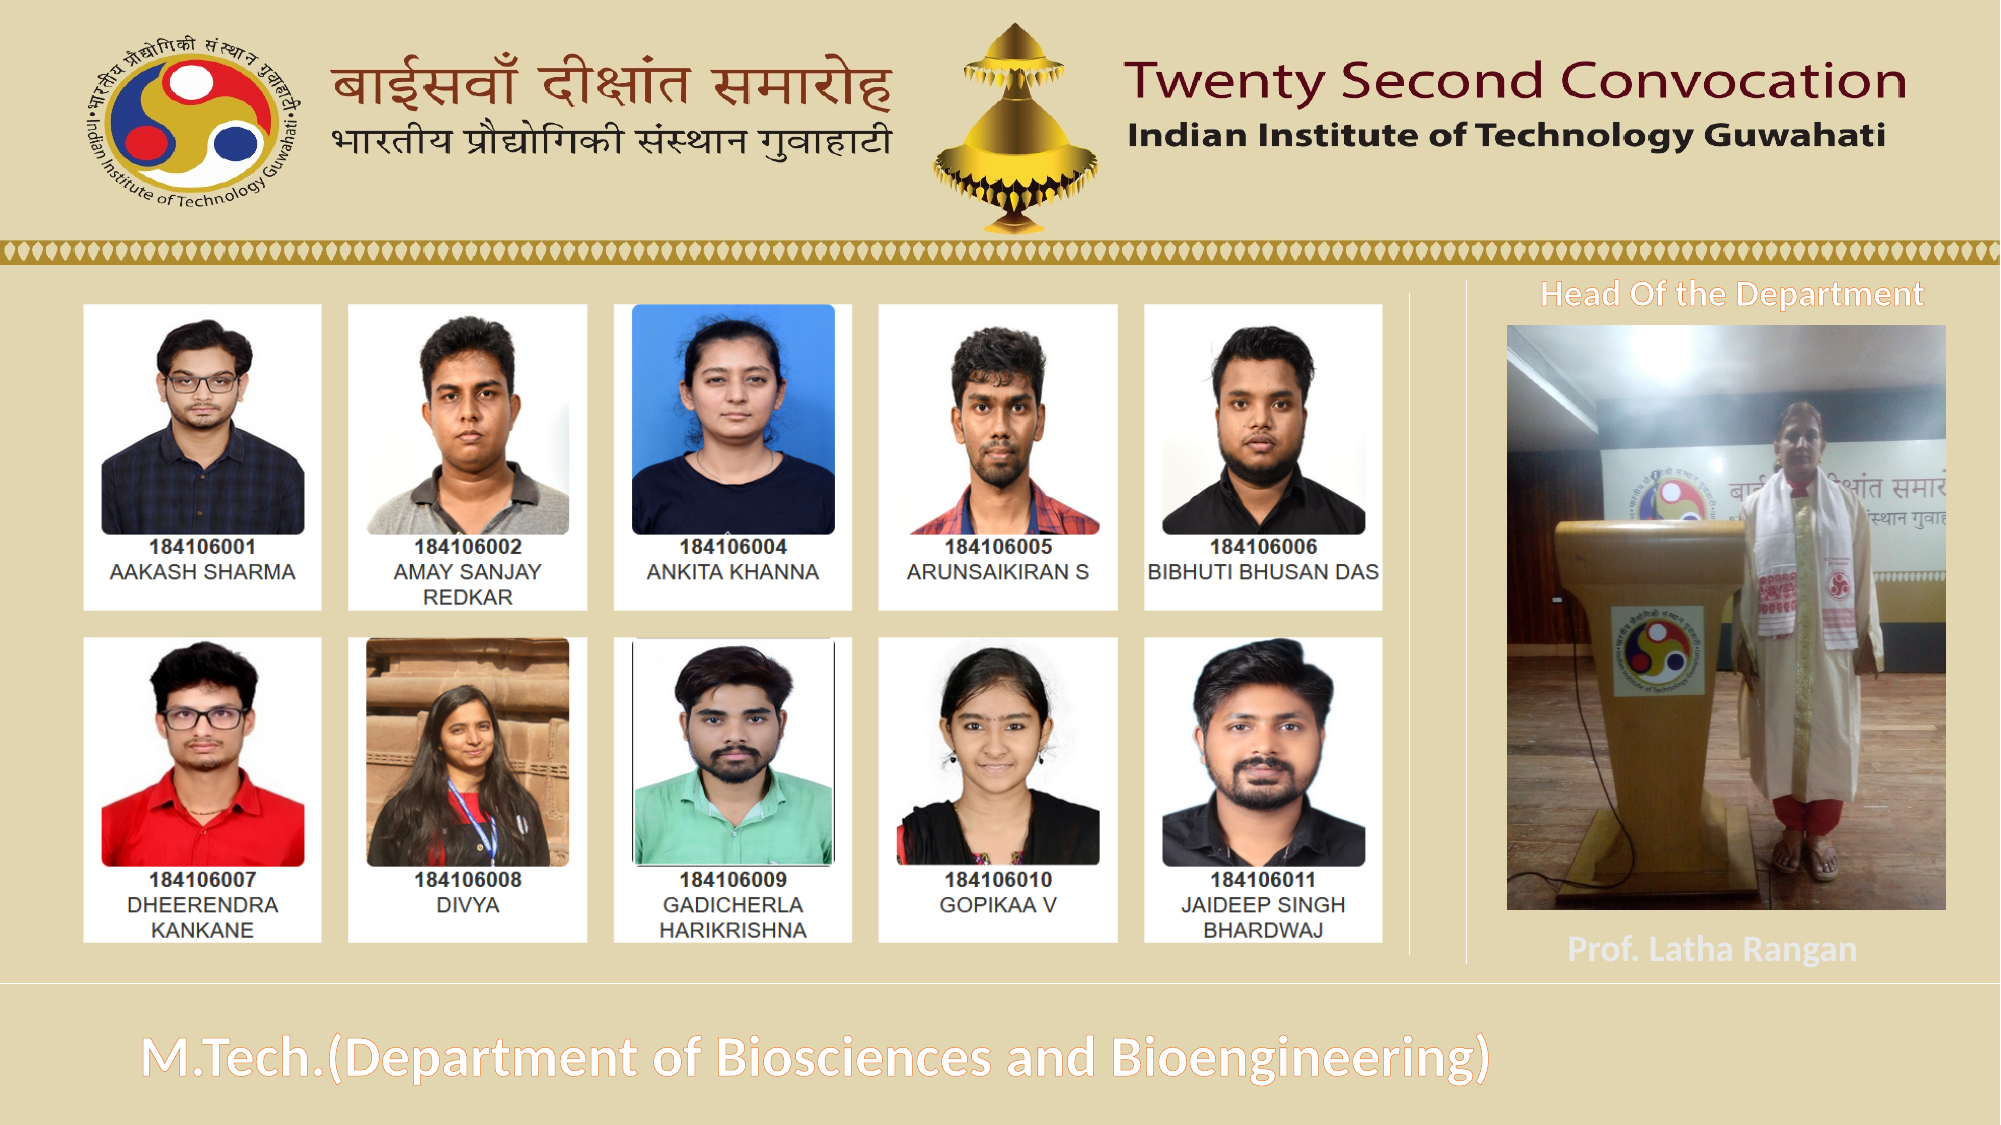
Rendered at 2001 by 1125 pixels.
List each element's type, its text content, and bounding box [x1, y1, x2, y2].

text_box M.Tech.(Department of Biosciences and Bioengineering) [0, 1010, 1508, 1096]
picture [1507, 325, 1946, 910]
picture [0, 0, 2000, 265]
picture [57, 293, 1410, 955]
text_box Prof. Latha Rangan [1466, 916, 1959, 977]
text_box Head Of the Department [1486, 265, 1979, 321]
